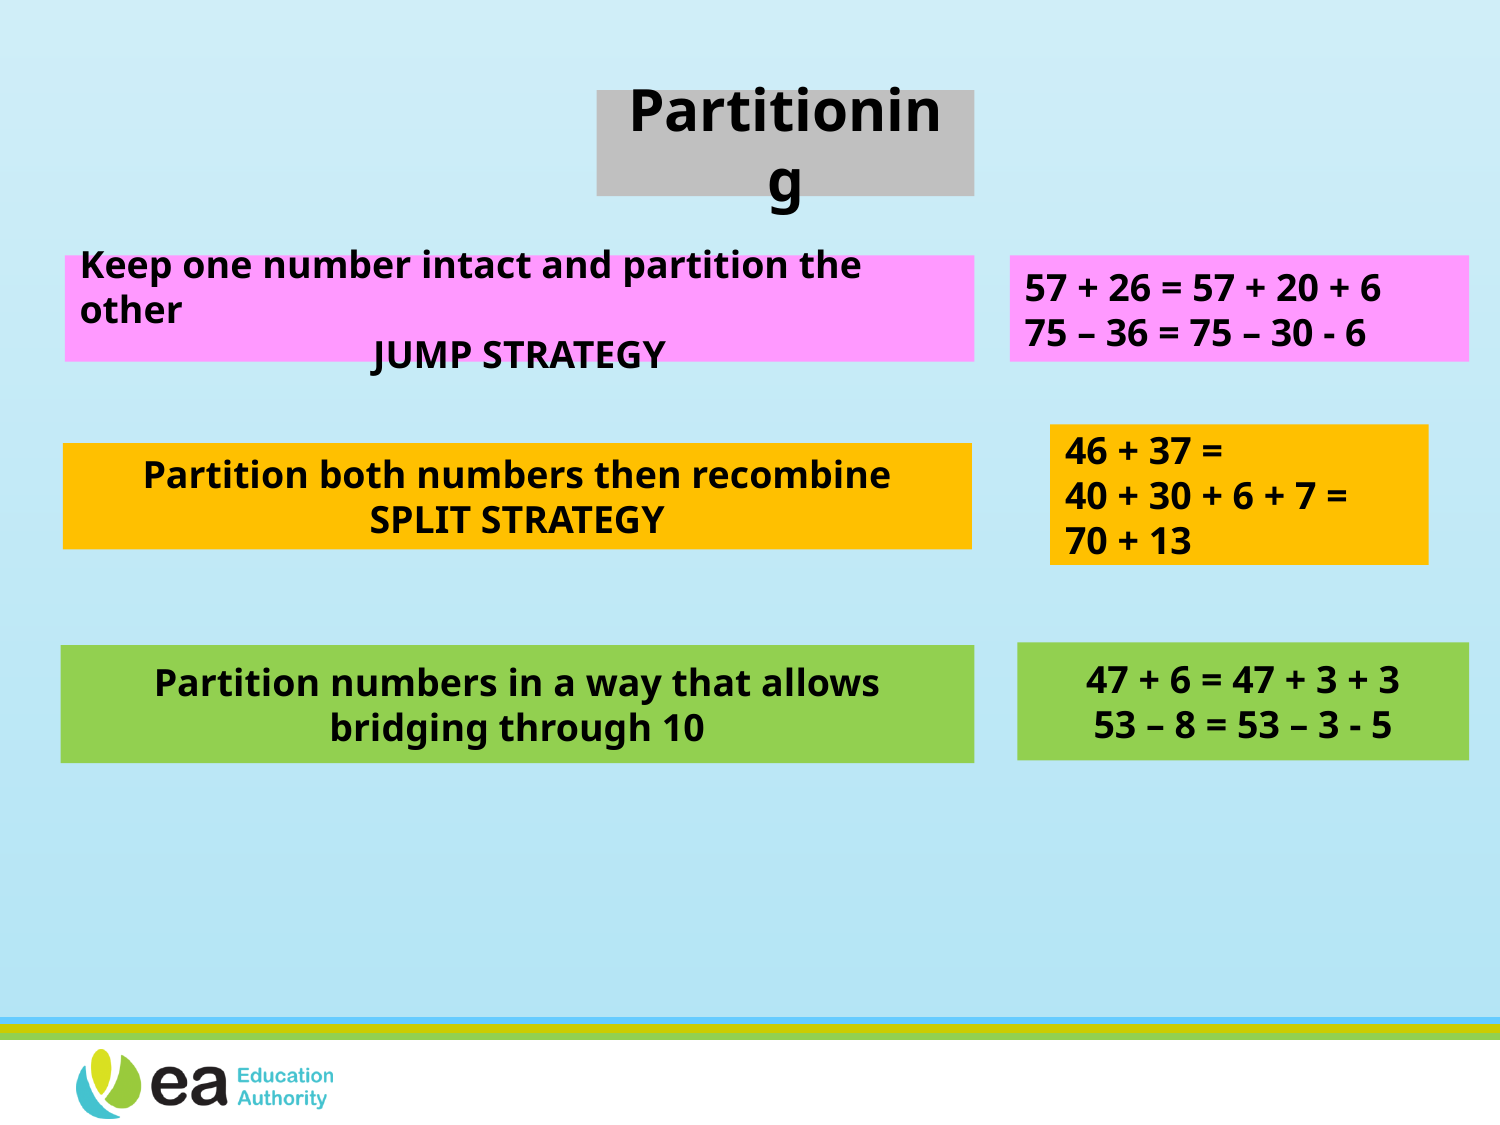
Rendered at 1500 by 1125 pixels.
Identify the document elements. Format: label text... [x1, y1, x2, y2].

text_box 46 + 37 = 40 + 30 + 6 + 7 = 70 + 13 [1050, 424, 1429, 565]
text_box Partitioning [596, 90, 975, 197]
text_box Partition numbers in a way that allows bridging through 10 [60, 645, 975, 764]
text_box 57 + 26 = 57 + 20 + 6 75 – 36 = 75 – 30 - 6 [1009, 255, 1470, 362]
text_box 47 + 6 = 47 + 3 + 3 53 – 8 = 53 – 3 - 5 [1017, 642, 1470, 761]
text_box Keep one number intact and partition the other JUMP STRATEGY [64, 255, 975, 362]
picture [76, 1049, 333, 1119]
text_box Partition both numbers then recombine SPLIT STRATEGY [62, 443, 972, 550]
